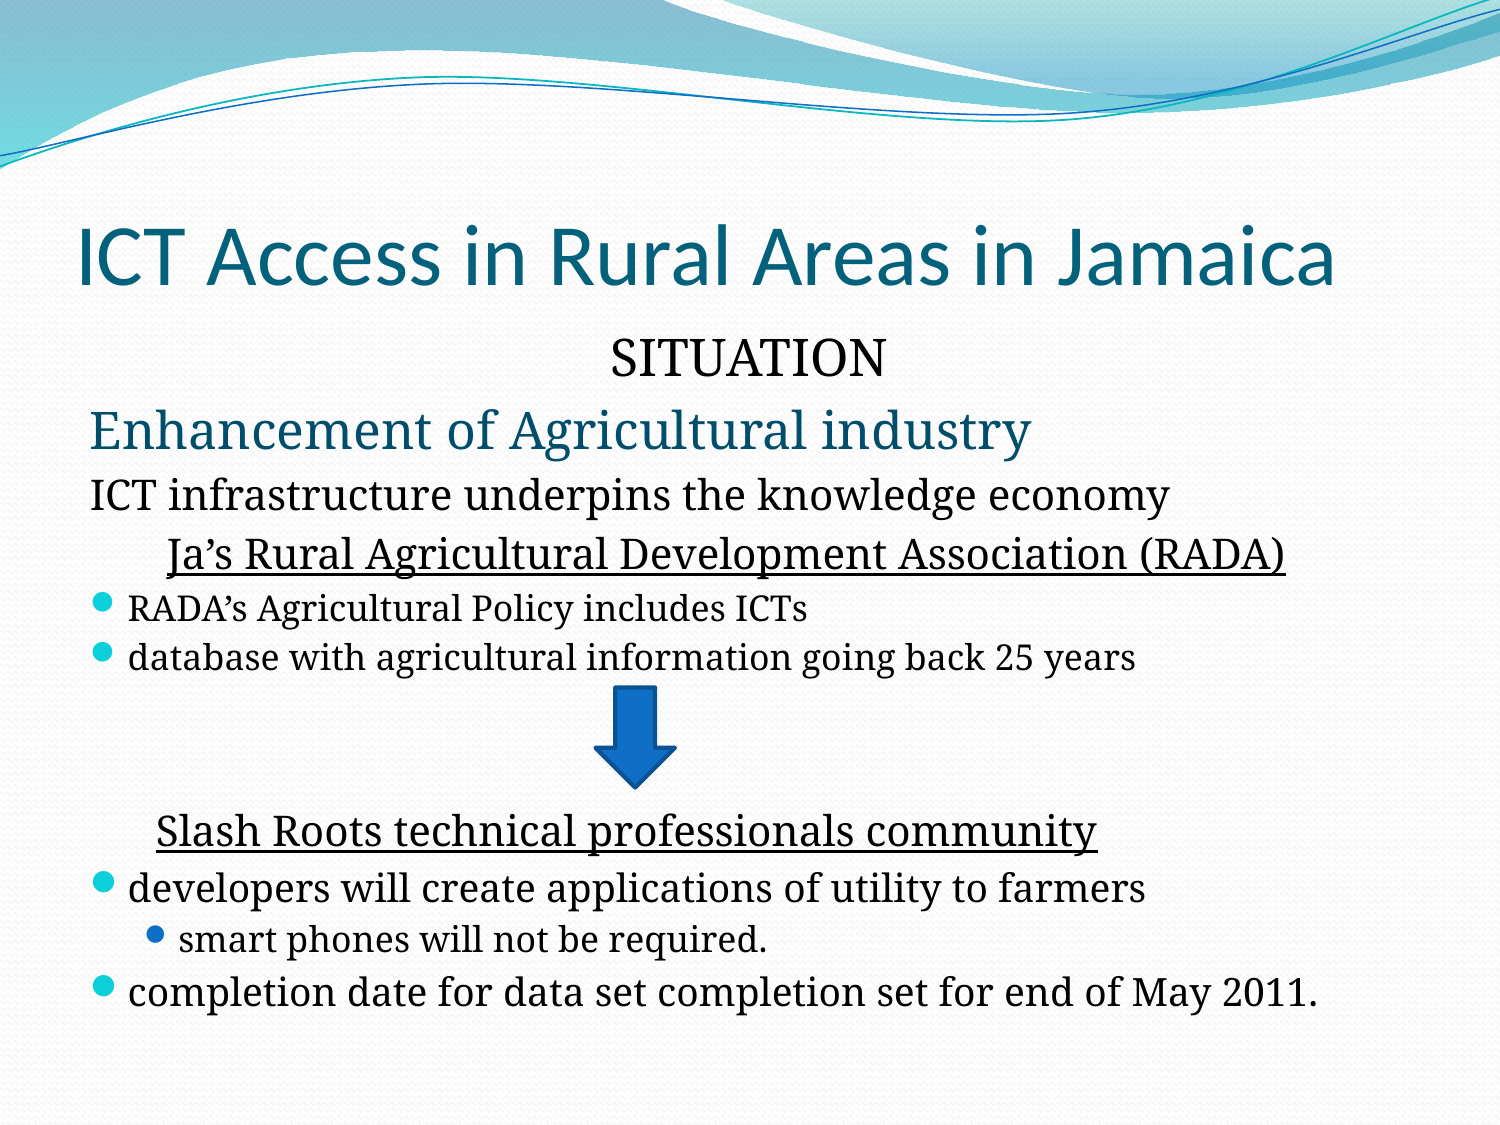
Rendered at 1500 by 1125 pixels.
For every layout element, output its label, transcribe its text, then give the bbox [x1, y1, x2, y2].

list SITUATION Enhancement of Agricultural industry ICT infrastructure underpins the knowledge economy Ja’s Rural Agricultural Development Association (RADA) RADA’s Agricultural Policy includes ICTs database with agricultural information going back 25 years Slash Roots technical professionals community developers will create applications of utility to farmers smart phones will not be required. completion date for data set completion set for end of May 2011. [75, 317, 1425, 1038]
text_box [593, 685, 677, 790]
title ICT Access in Rural Areas in Jamaica [75, 115, 1425, 303]
